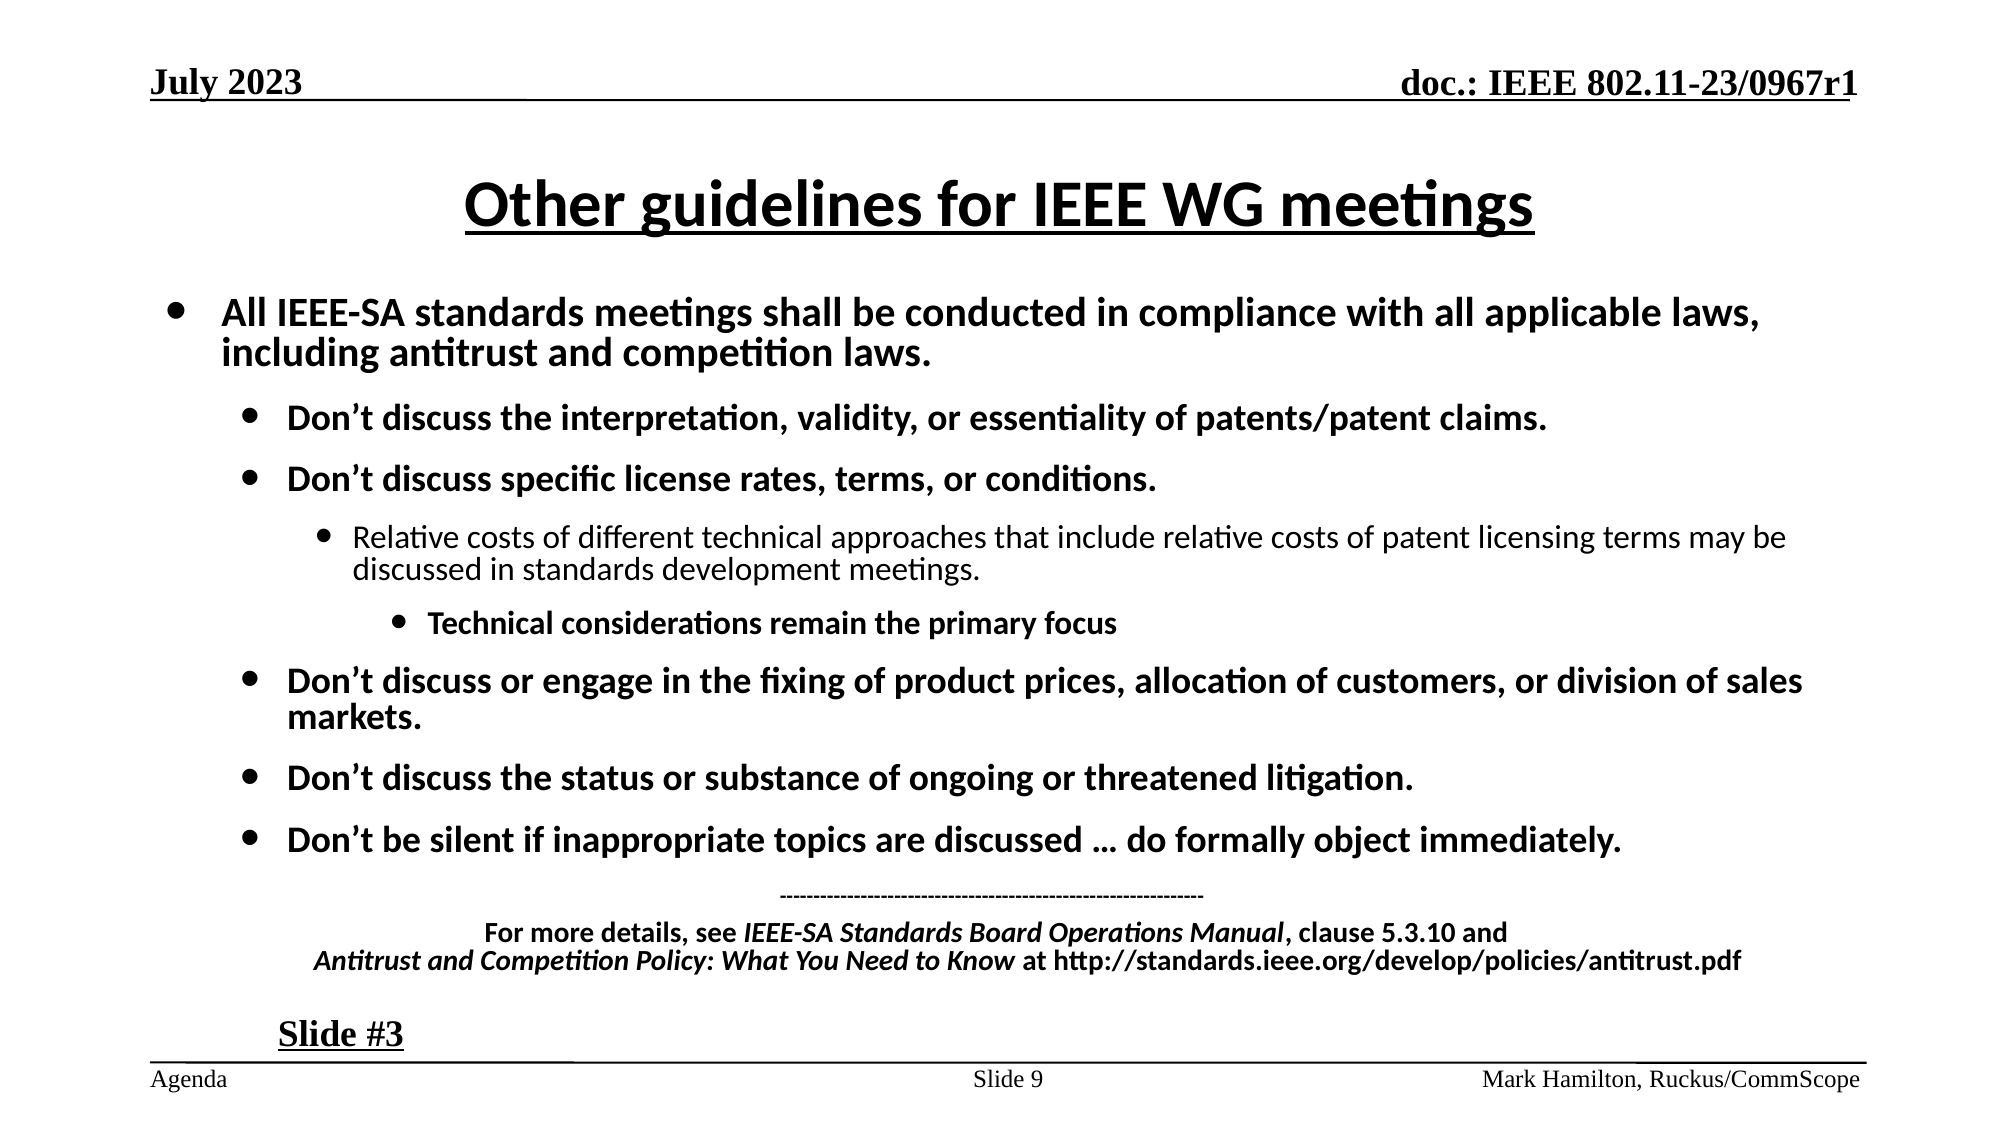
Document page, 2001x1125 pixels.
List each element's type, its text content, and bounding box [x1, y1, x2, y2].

slide_number Slide 9 [950, 1061, 1067, 1123]
text_box Slide #3 [263, 1001, 420, 1062]
list All IEEE-SA standards meetings shall be conducted in compliance with all applicable laws, including antitrust and competition laws. Don’t discuss the interpretation, validity, or essentiality of patents/patent claims. Don’t discuss specific license rates, terms, or conditions. Relative costs of different technical approaches that include relative costs of patent licensing terms may be discussed in standards development meetings. Technical considerations remain the primary focus Don’t discuss or engage in the fixing of product prices, allocation of customers, or division of sales markets. Don’t discuss the status or substance of ongoing or threatened litigation. Don’t be silent if inappropriate topics are discussed … do formally object immediately. --------------------------------------------------------------- For more details, see IEEE-SA Standards Board Operations Manual, clause 5.3.10 and Antitrust and Competition Policy: What You Need to Know at http://standards.ieee.org/develop/policies/antitrust.pdf [149, 286, 1850, 1000]
title Other guidelines for IEEE WG meetings [149, 112, 1850, 286]
